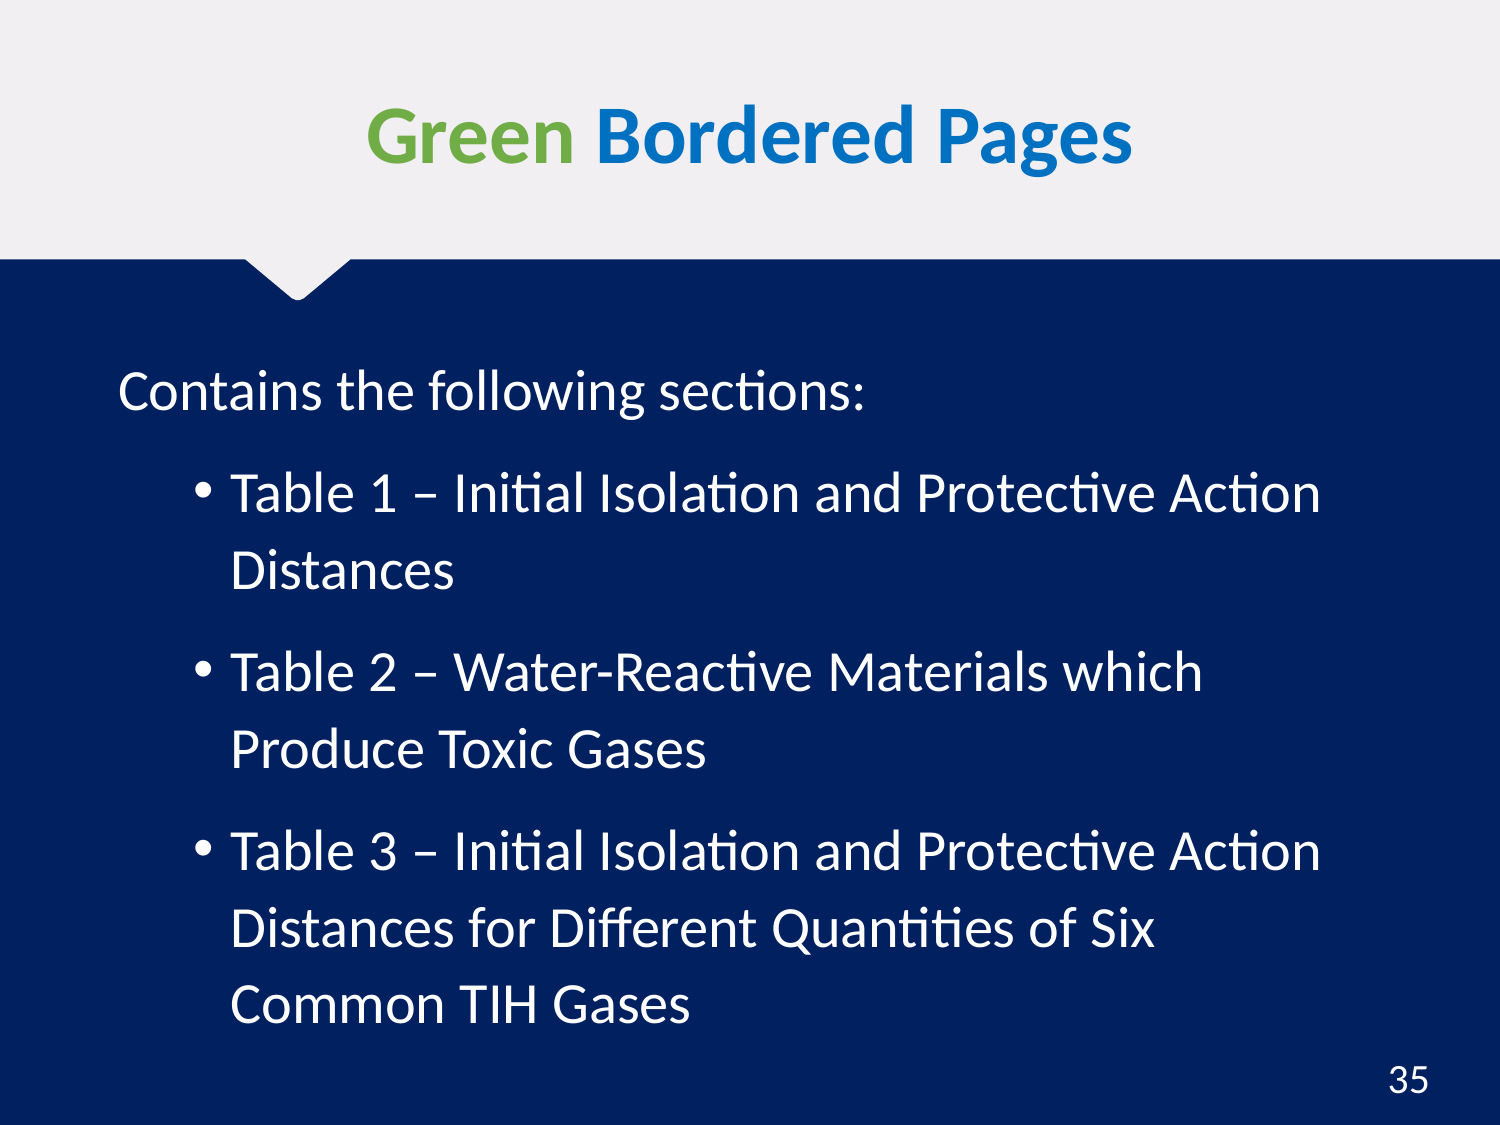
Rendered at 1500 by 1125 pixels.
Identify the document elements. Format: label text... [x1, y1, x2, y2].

list Contains the following sections: Table 1 – Initial Isolation and Protective Action Distances Table 2 – Water-Reactive Materials which Produce Toxic Gases Table 3 – Initial Isolation and Protective Action Distances for Different Quantities of Six Common TIH Gases [103, 333, 1397, 1048]
slide_number 35 [1348, 1047, 1446, 1108]
title Green Bordered Pages [103, 36, 1397, 236]
